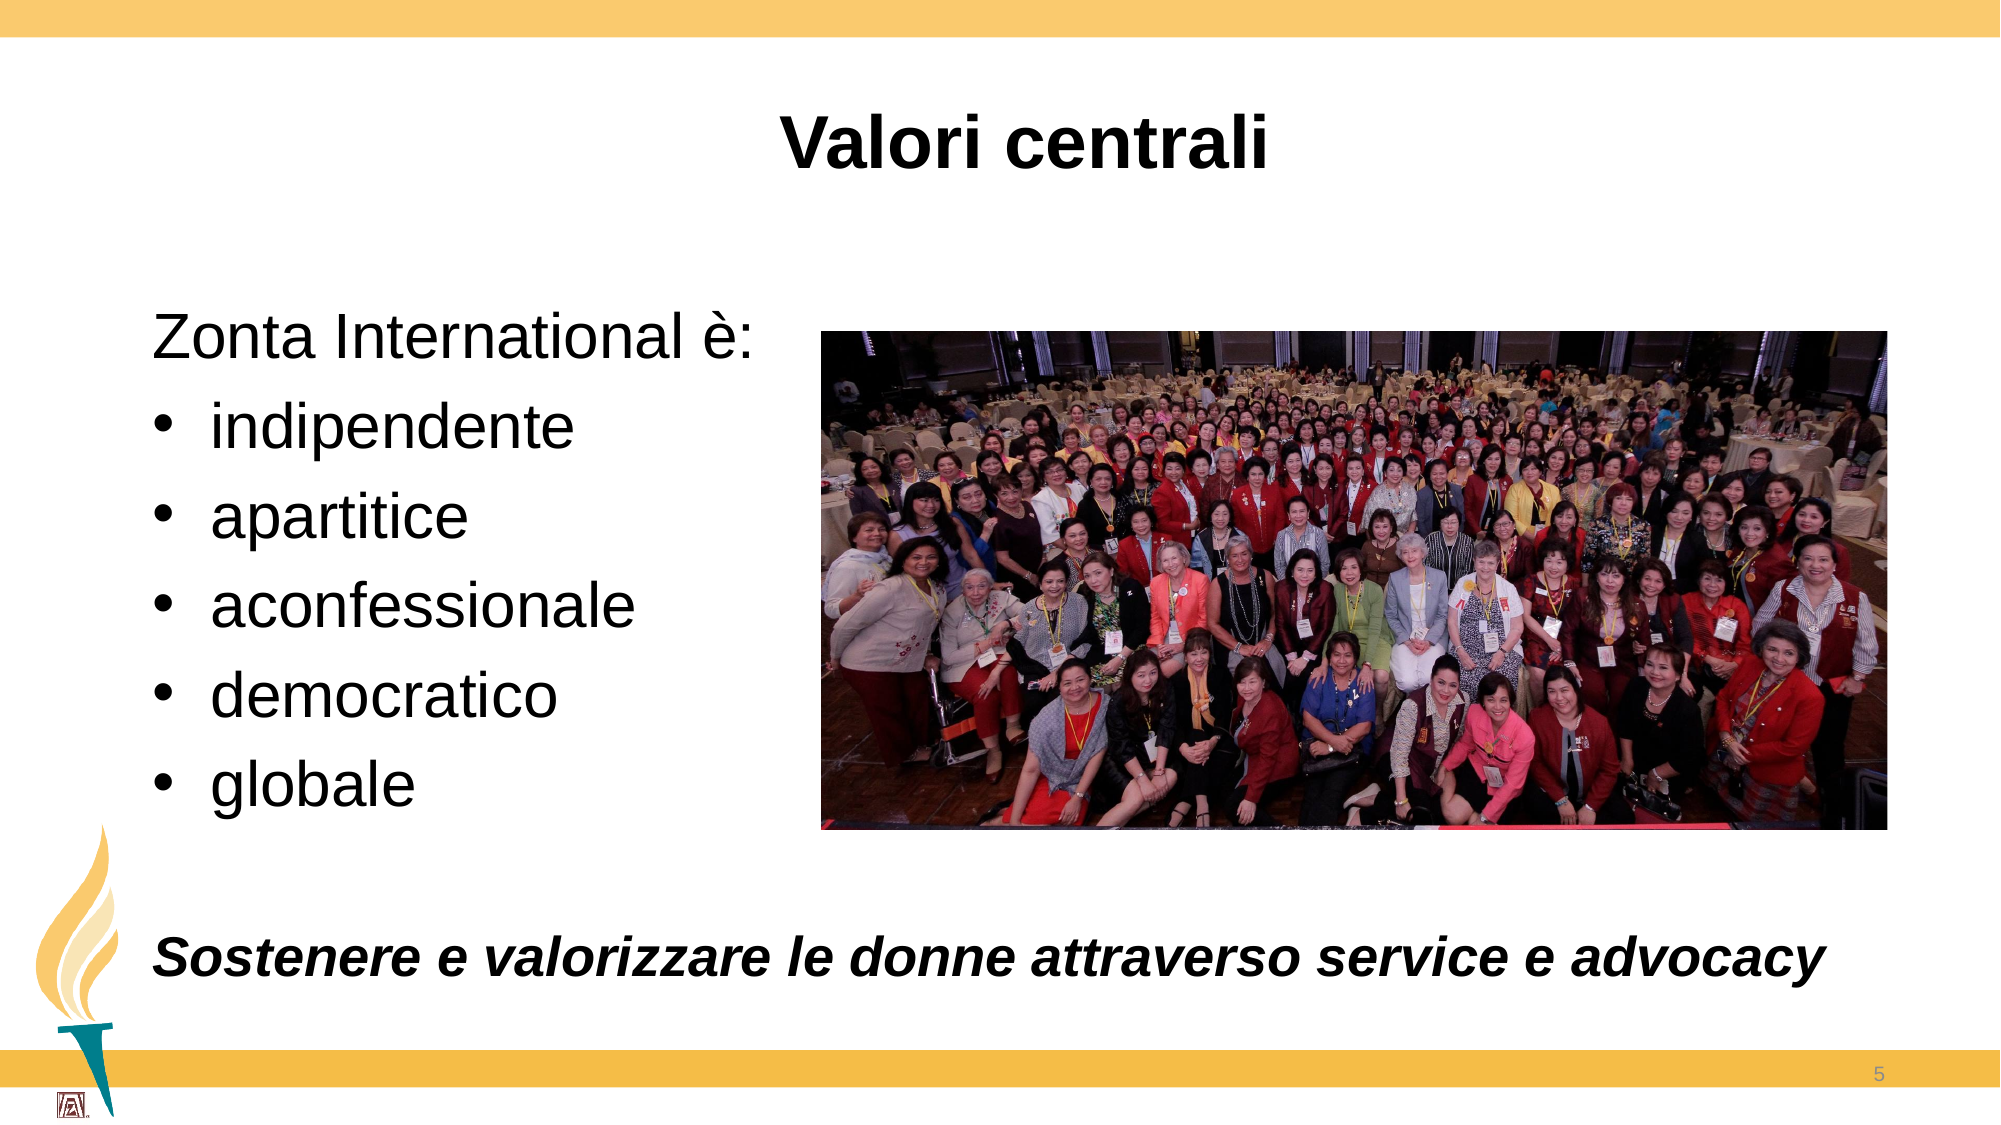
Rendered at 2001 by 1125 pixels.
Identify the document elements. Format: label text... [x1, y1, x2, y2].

picture [18, 816, 130, 1125]
title Valori centrali [150, 45, 1900, 233]
picture [820, 331, 1888, 830]
list Zonta International è: indipendente apartitice aconfessionale democratico globale Sostenere e valorizzare le donne attraverso service e advocacy [137, 287, 1900, 1005]
slide_number 5 [1433, 1042, 1900, 1103]
